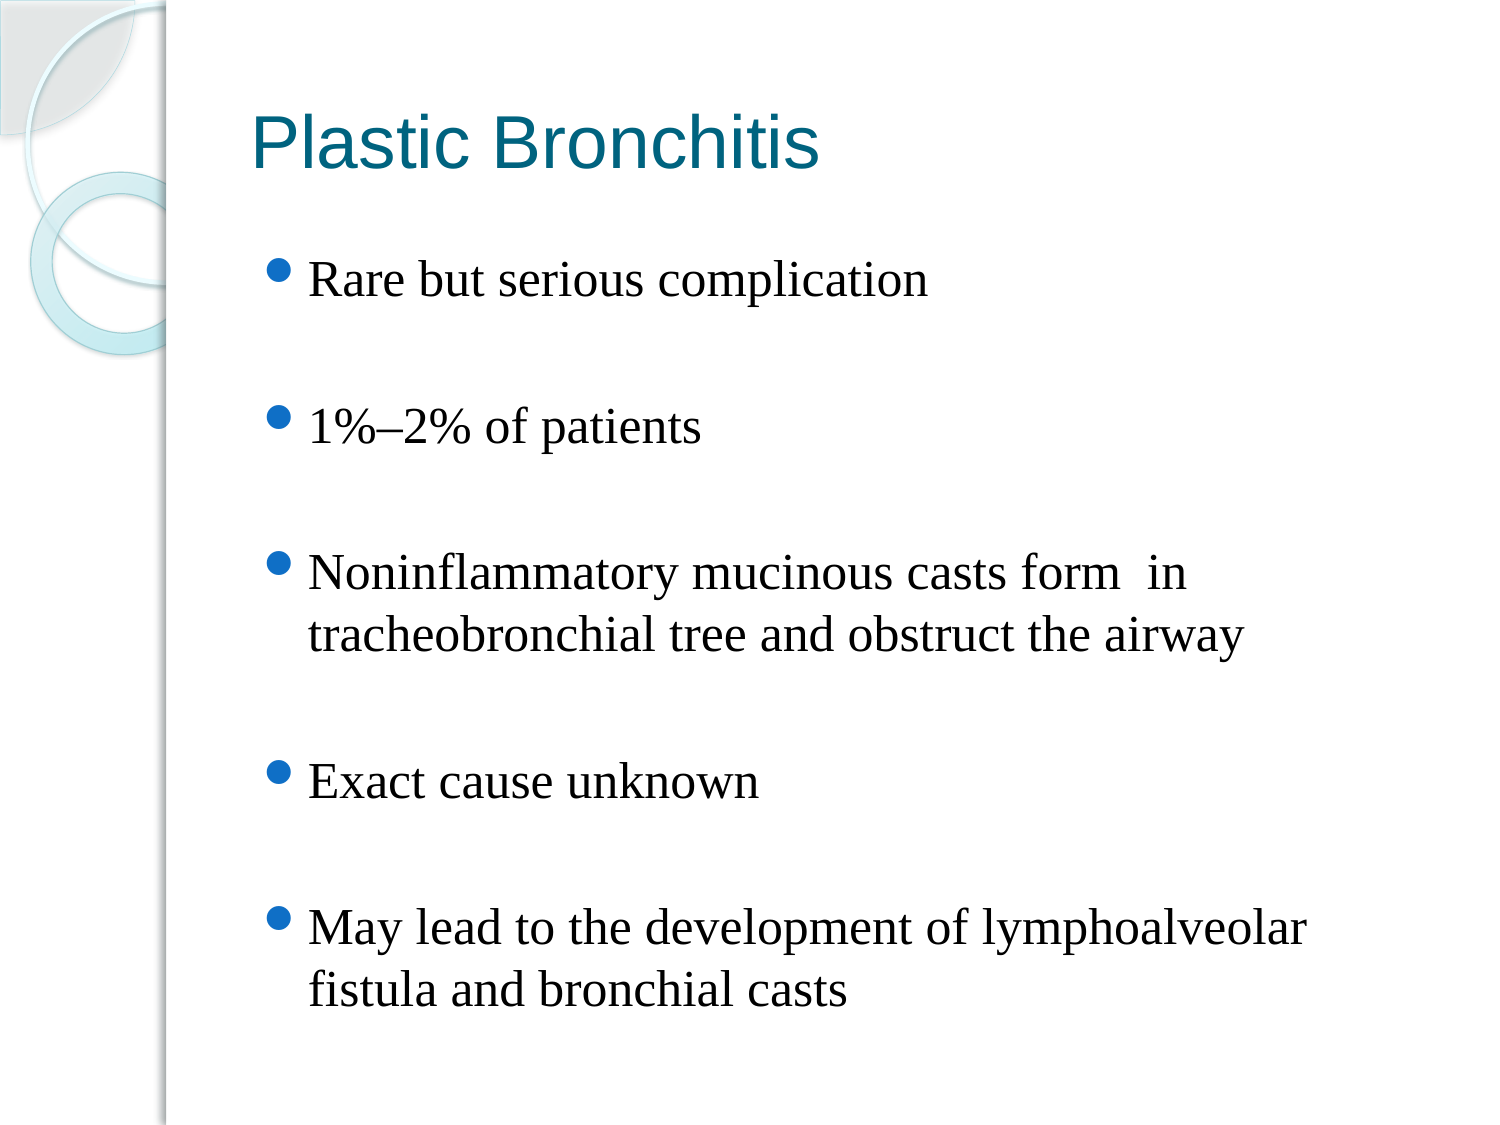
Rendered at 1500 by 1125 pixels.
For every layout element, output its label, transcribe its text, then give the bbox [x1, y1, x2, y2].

title Plastic Bronchitis [235, 45, 1466, 233]
list Rare but serious complication 1%–2% of patients Noninflammatory mucinous casts form in tracheobronchial tree and obstruct the airway Exact cause unknown May lead to the development of lymphoalveolar fistula and bronchial casts [235, 237, 1466, 1025]
